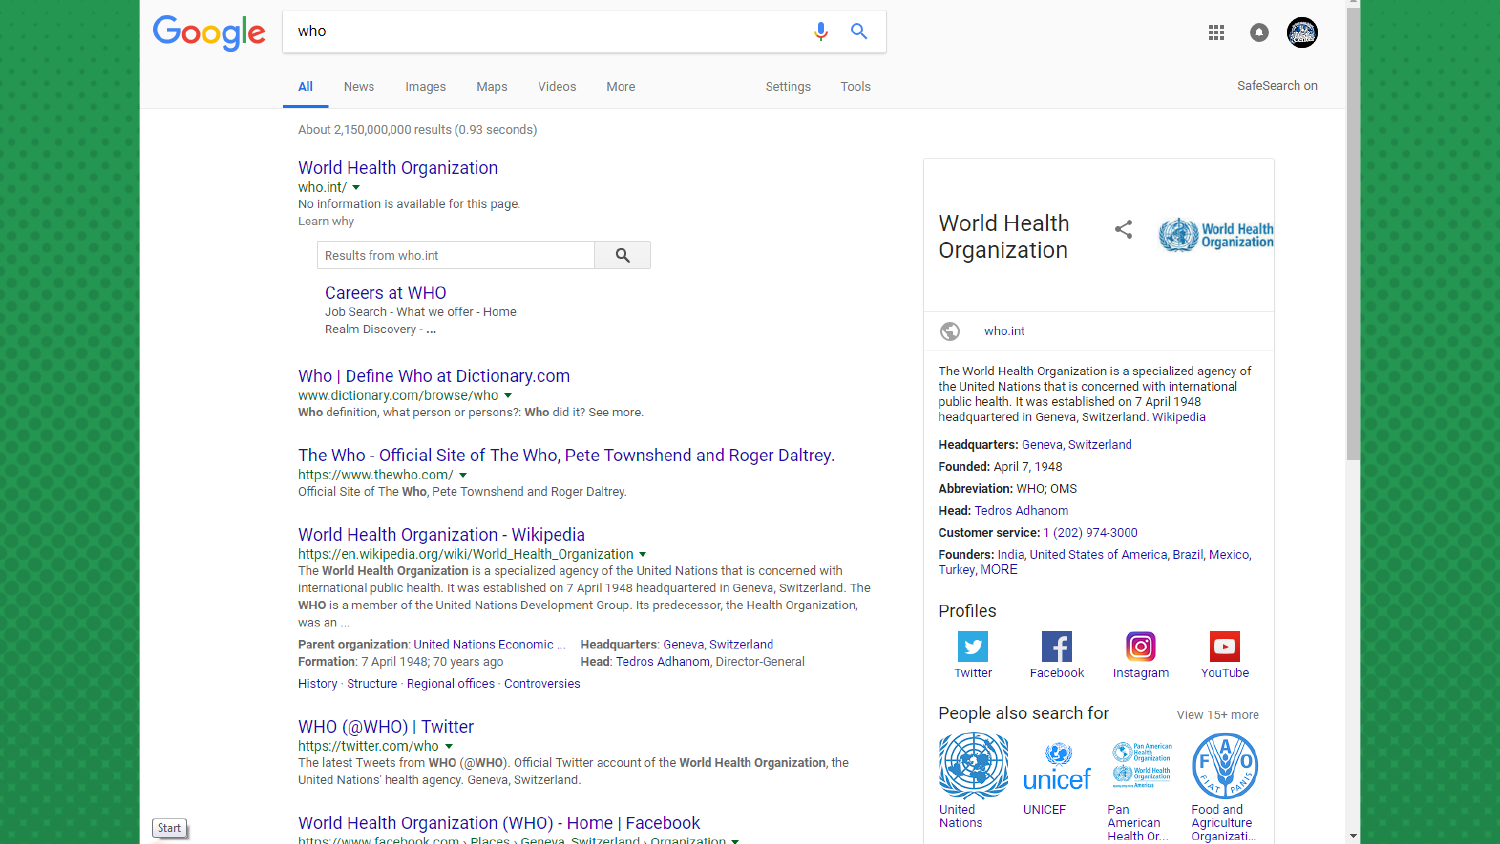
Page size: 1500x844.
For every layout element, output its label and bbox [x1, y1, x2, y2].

picture [139, 0, 1361, 844]
